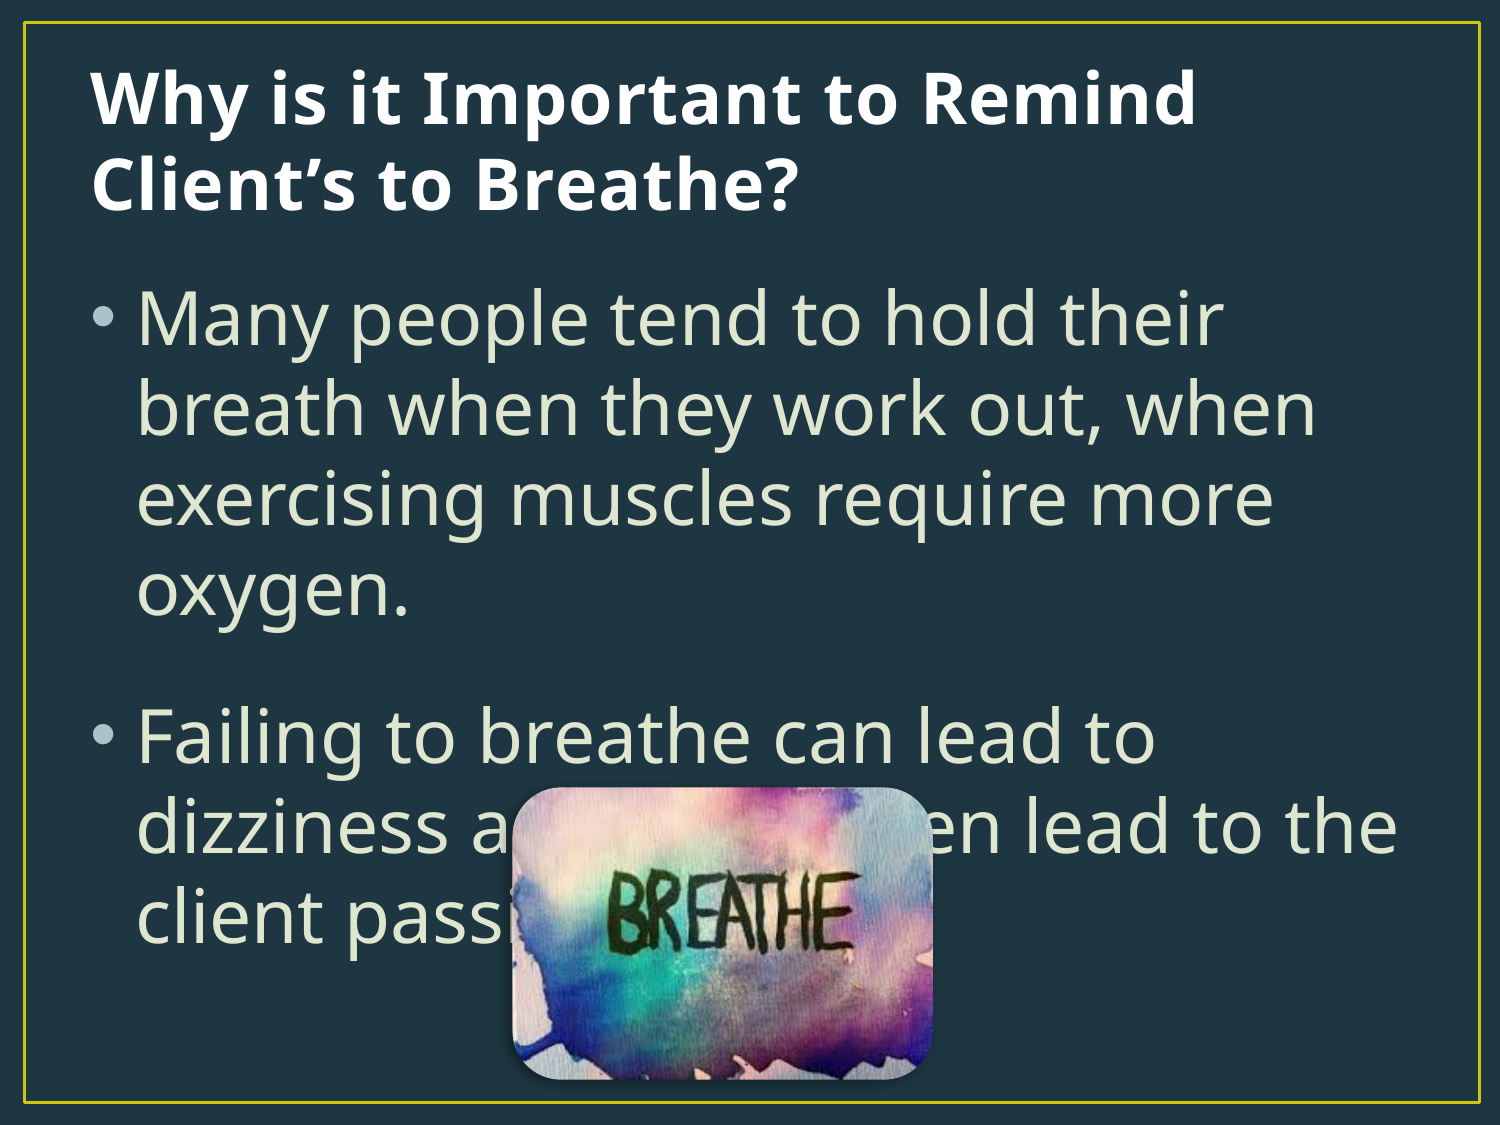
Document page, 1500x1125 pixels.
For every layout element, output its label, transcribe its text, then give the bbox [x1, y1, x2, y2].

picture [512, 787, 933, 1080]
title Why is it Important to Remind Client’s to Breathe? [75, 45, 1425, 233]
list Many people tend to hold their breath when they work out, when exercising muscles require more oxygen. Failing to breathe can lead to dizziness and could even lead to the client passing out. [75, 262, 1425, 1005]
